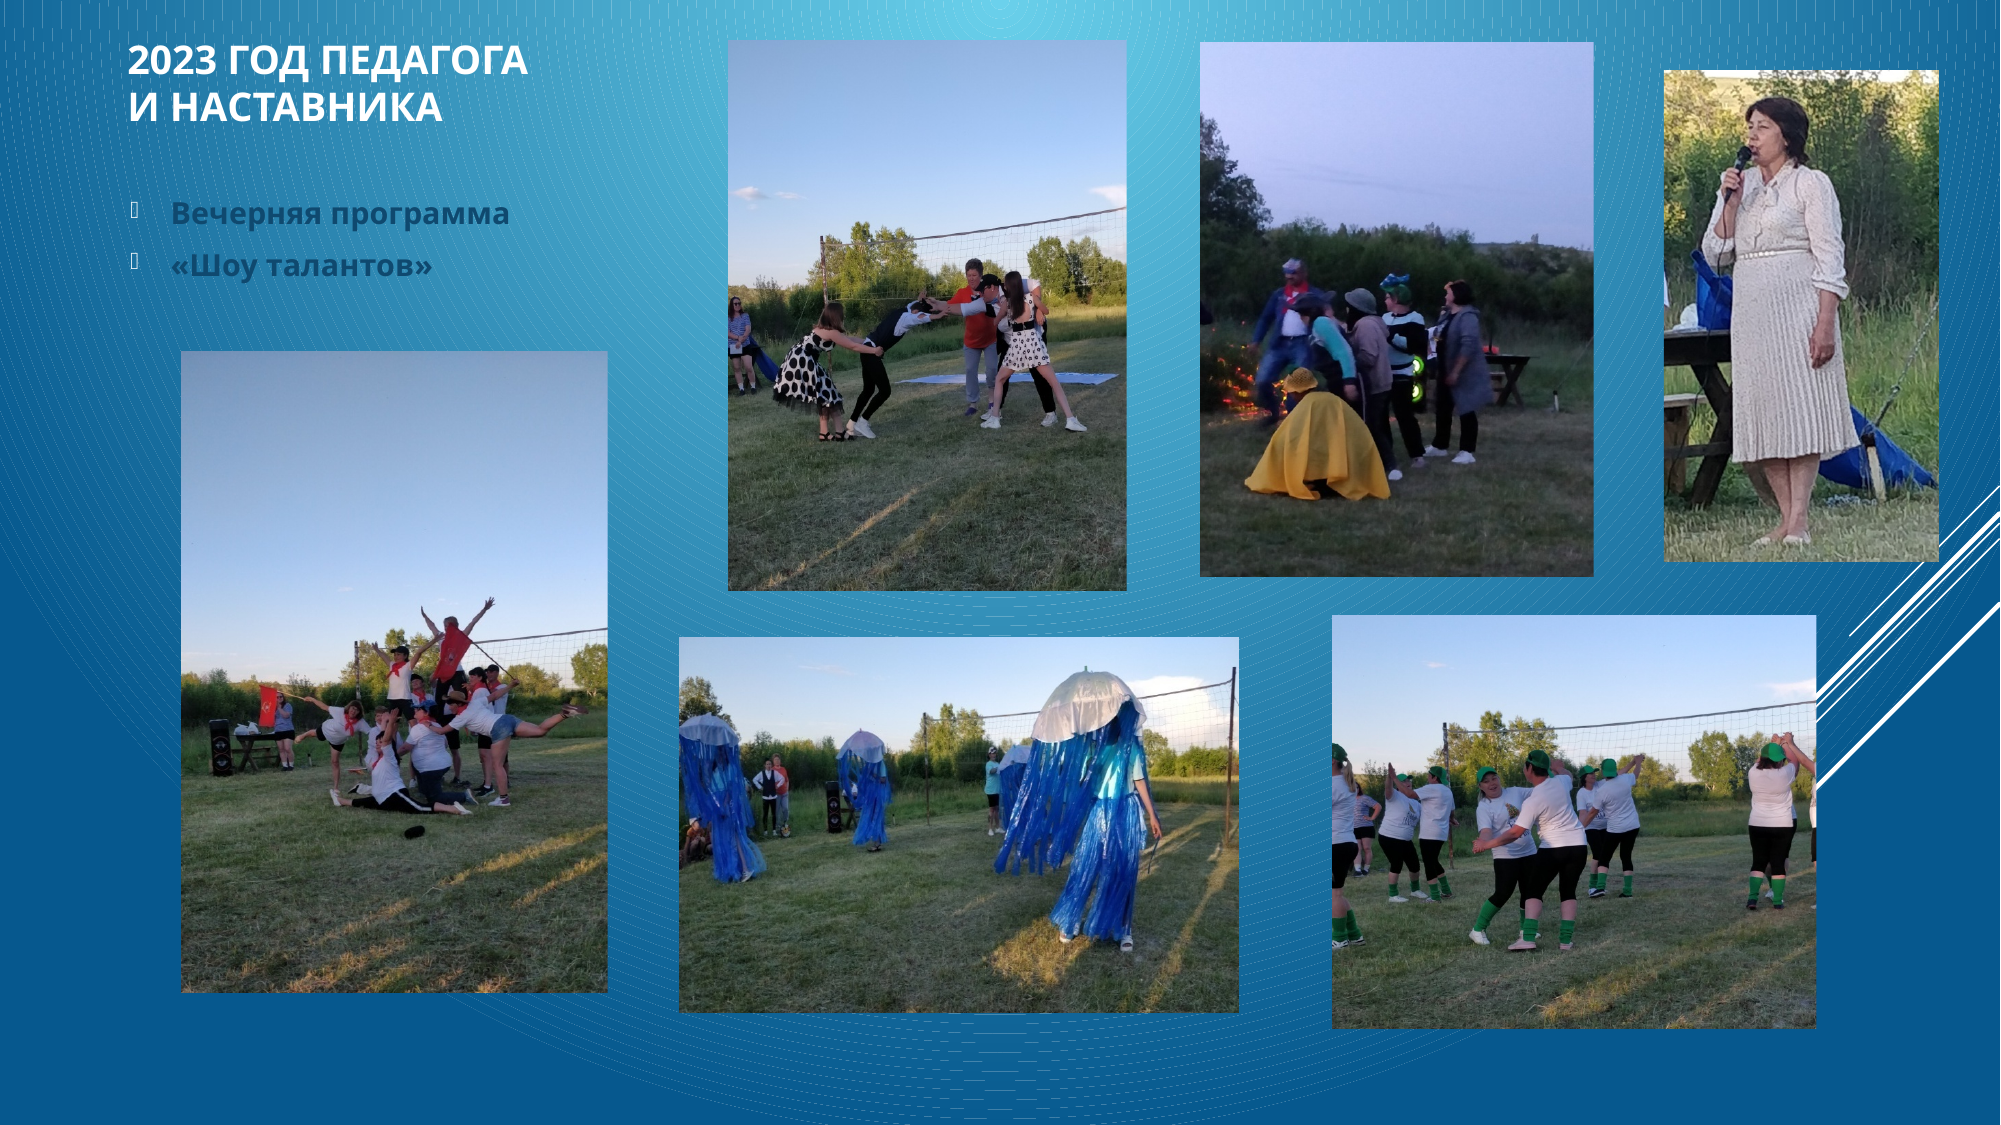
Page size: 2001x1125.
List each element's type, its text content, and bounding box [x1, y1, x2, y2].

picture [1199, 42, 1594, 577]
list Вечерняя программа «Шоу талантов» [115, 185, 632, 291]
picture [180, 351, 609, 993]
picture [1663, 70, 1940, 562]
title 2023 Год ПЕДАГОГА и НАСТАВНИКА [112, 26, 607, 138]
picture [727, 40, 1127, 591]
picture [679, 637, 1239, 1014]
picture [1331, 615, 1817, 1029]
